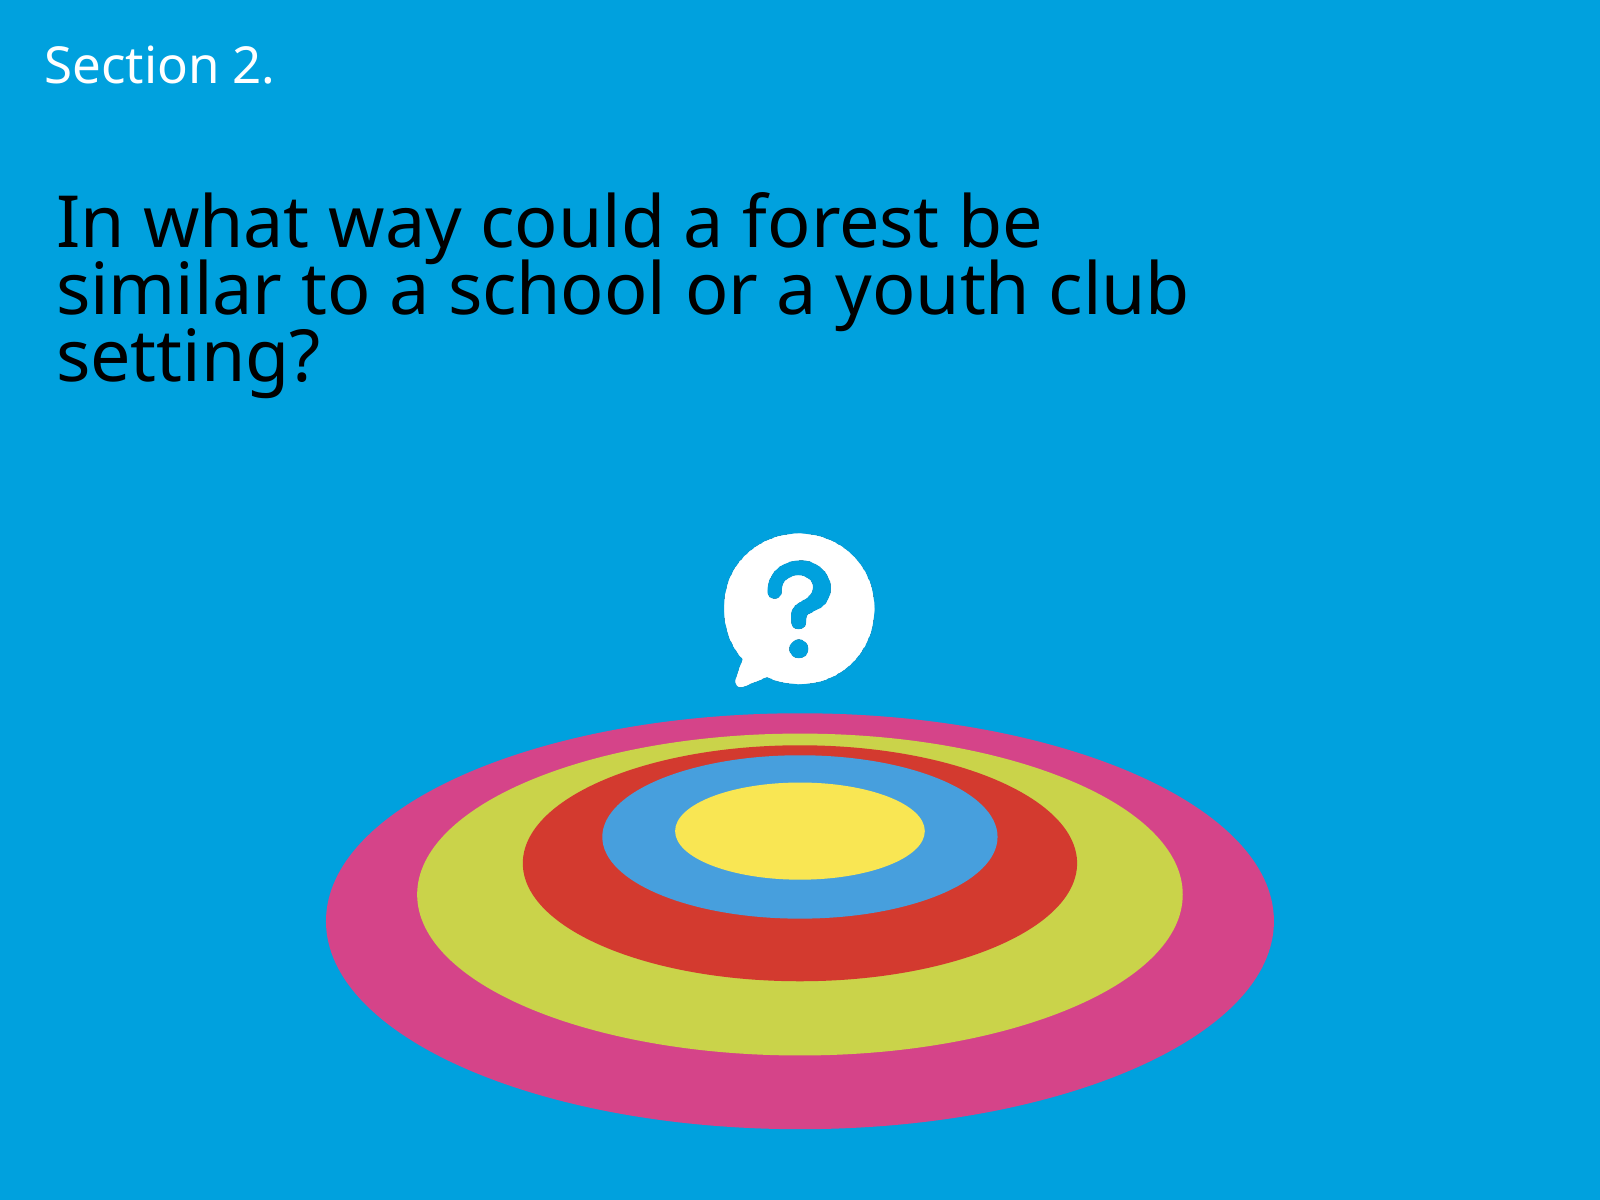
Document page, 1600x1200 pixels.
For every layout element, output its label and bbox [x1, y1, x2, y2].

text_box [522, 745, 1078, 982]
text_box [325, 713, 1275, 1130]
text_box [416, 733, 1184, 1056]
text_box [674, 782, 926, 880]
text_box [0, 0, 1600, 1200]
text_box [602, 754, 998, 919]
